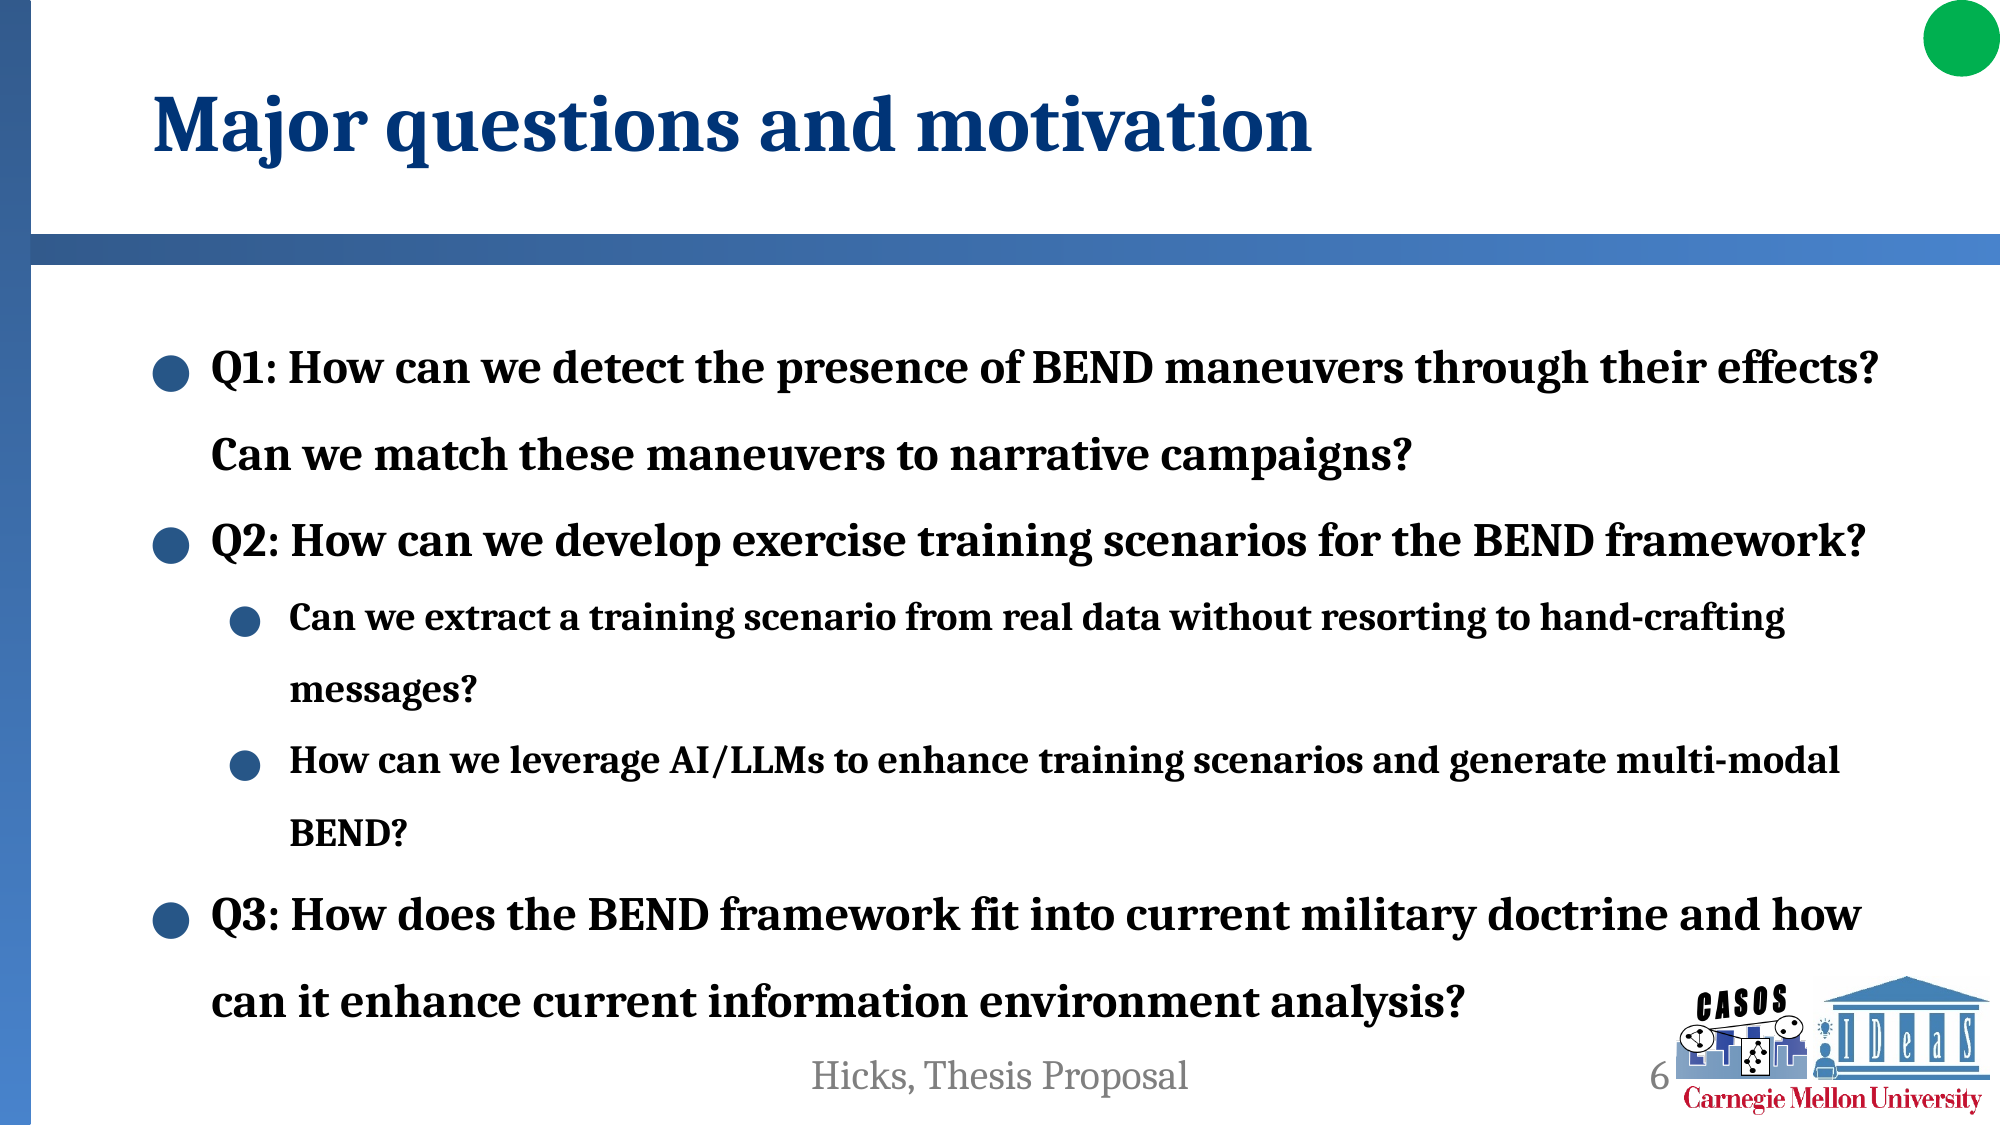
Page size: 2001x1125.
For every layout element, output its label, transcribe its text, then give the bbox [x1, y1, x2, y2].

slide_number 6 [1412, 1042, 1685, 1103]
picture [1684, 1086, 1982, 1115]
title Major questions and motivation [137, 24, 1863, 226]
list Q1: How can we detect the presence of BEND maneuvers through their effects? Can we match these maneuvers to narrative campaigns? Q2: How can we develop exercise training scenarios for the BEND framework? Can we extract a training scenario from real data without resorting to hand-crafting messages? How can we leverage AI/LLMs to enhance training scenarios and generate multi-modal BEND? Q3: How does the BEND framework fit into current military doctrine and how can it enhance current information environment analysis? [118, 299, 1907, 1043]
picture [1813, 976, 1990, 1080]
picture [1685, 1043, 1807, 1080]
footer Hicks, Thesis Proposal [662, 1042, 1338, 1103]
text_box [1921, 0, 2000, 79]
